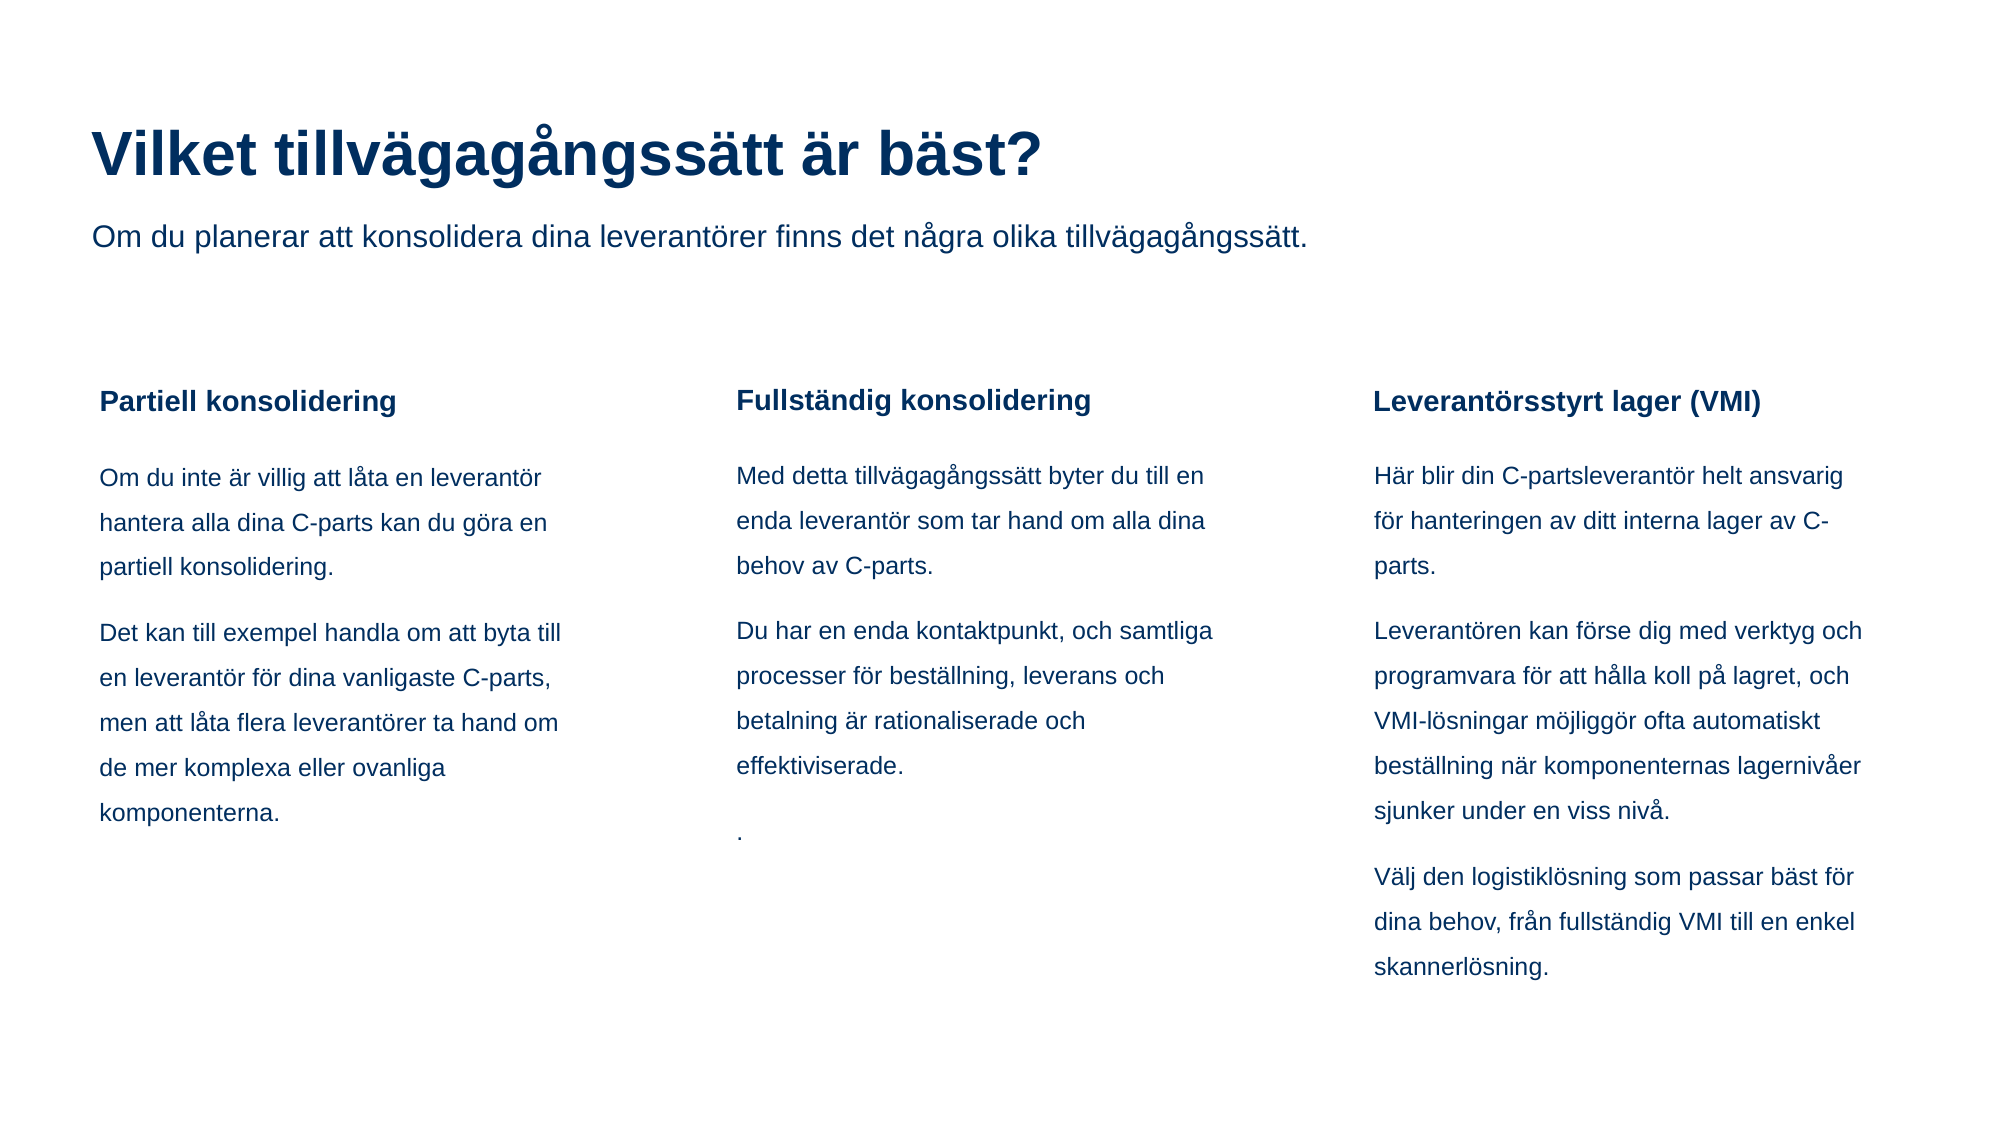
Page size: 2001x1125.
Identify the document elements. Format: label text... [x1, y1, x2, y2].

list Med detta tillvägagångssätt byter du till en enda leverantör som tar hand om alla dina behov av C-parts. Du har en enda kontaktpunkt, och samtliga processer för beställning, leverans och betalning är rationaliserade och effektiviserade. . [721, 437, 1230, 1042]
list Fullständig konsolidering [721, 377, 1278, 438]
list Här blir din C-partsleverantör helt ansvarig för hanteringen av ditt interna lager av C-parts. Leverantören kan förse dig med verktyg och programvara för att hålla koll på lagret, och VMI-lösningar möjliggör ofta automatiskt beställning när komponenternas lagernivåer sjunker under en viss nivå. Välj den logistiklösning som passar bäst för dina behov, från fullständig VMI till en enkel skannerlösning. [1359, 437, 1885, 993]
list Vilket tillvägagångssätt är bäst? [76, 105, 1842, 208]
text_box Om du planerar att konsolidera dina leverantörer finns det några olika tillvägagångssätt. [76, 208, 1916, 262]
list Om du inte är villig att låta en leverantör hantera alla dina C-parts kan du göra en partiell konsolidering. Det kan till exempel handla om att byta till en leverantör för dina vanligaste C-parts, men att låta flera leverantörer ta hand om de mer komplexa eller ovanliga komponenterna. [84, 439, 610, 1082]
list Partiell konsolidering [84, 379, 641, 439]
list Leverantörsstyrt lager (VMI) [1358, 378, 1915, 439]
